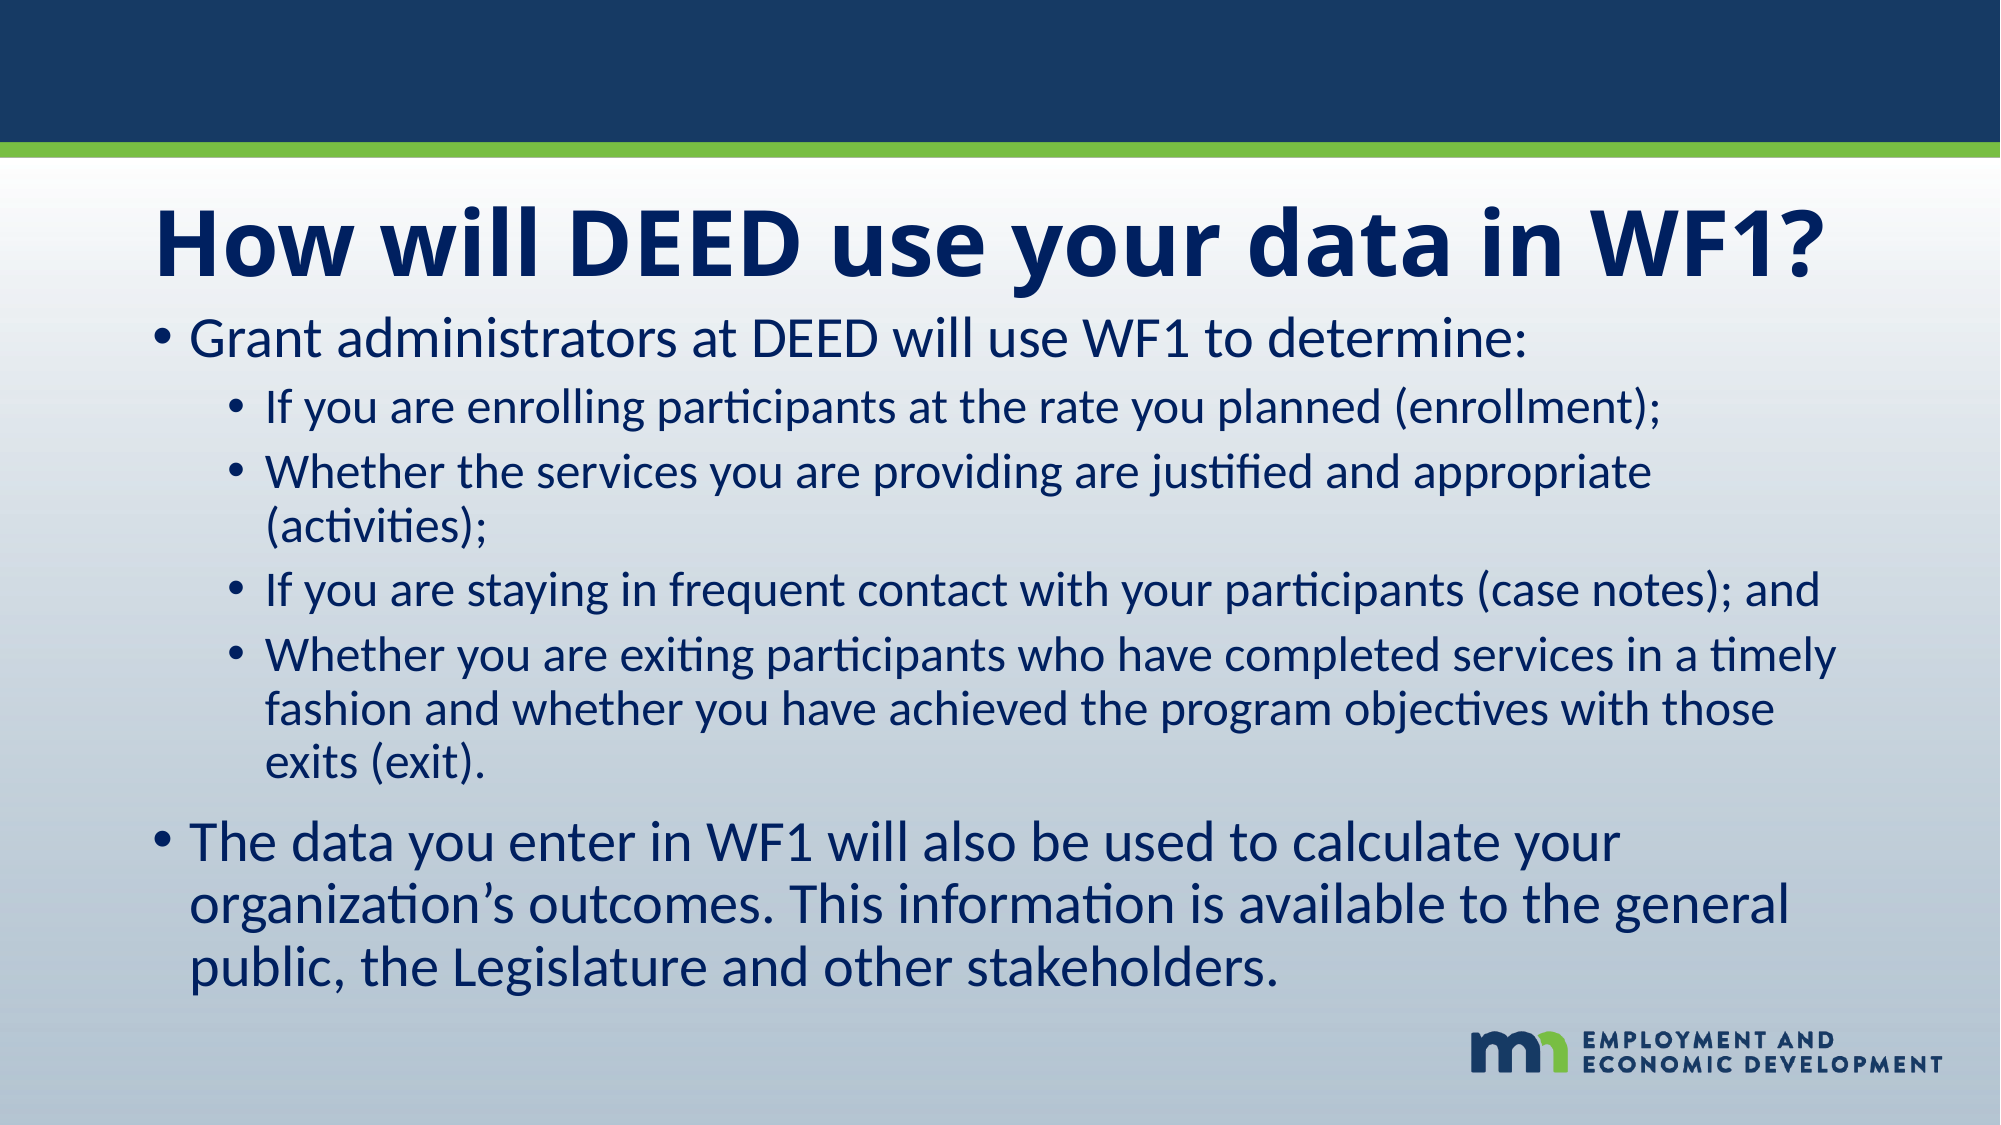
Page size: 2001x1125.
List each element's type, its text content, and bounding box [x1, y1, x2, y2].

title How will DEED use your data in WF1? [137, 171, 1863, 299]
picture [0, 0, 2000, 1125]
list Grant administrators at DEED will use WF1 to determine: If you are enrolling participants at the rate you planned (enrollment); Whether the services you are providing are justified and appropriate (activities); If you are staying in frequent contact with your participants (case notes); and Whether you are exiting participants who have completed services in a timely fashion and whether you have achieved the program objectives with those exits (exit). The data you enter in WF1 will also be used to calculate your organization’s outcomes. This information is available to the general public, the Legislature and other stakeholders. [137, 299, 1863, 1014]
